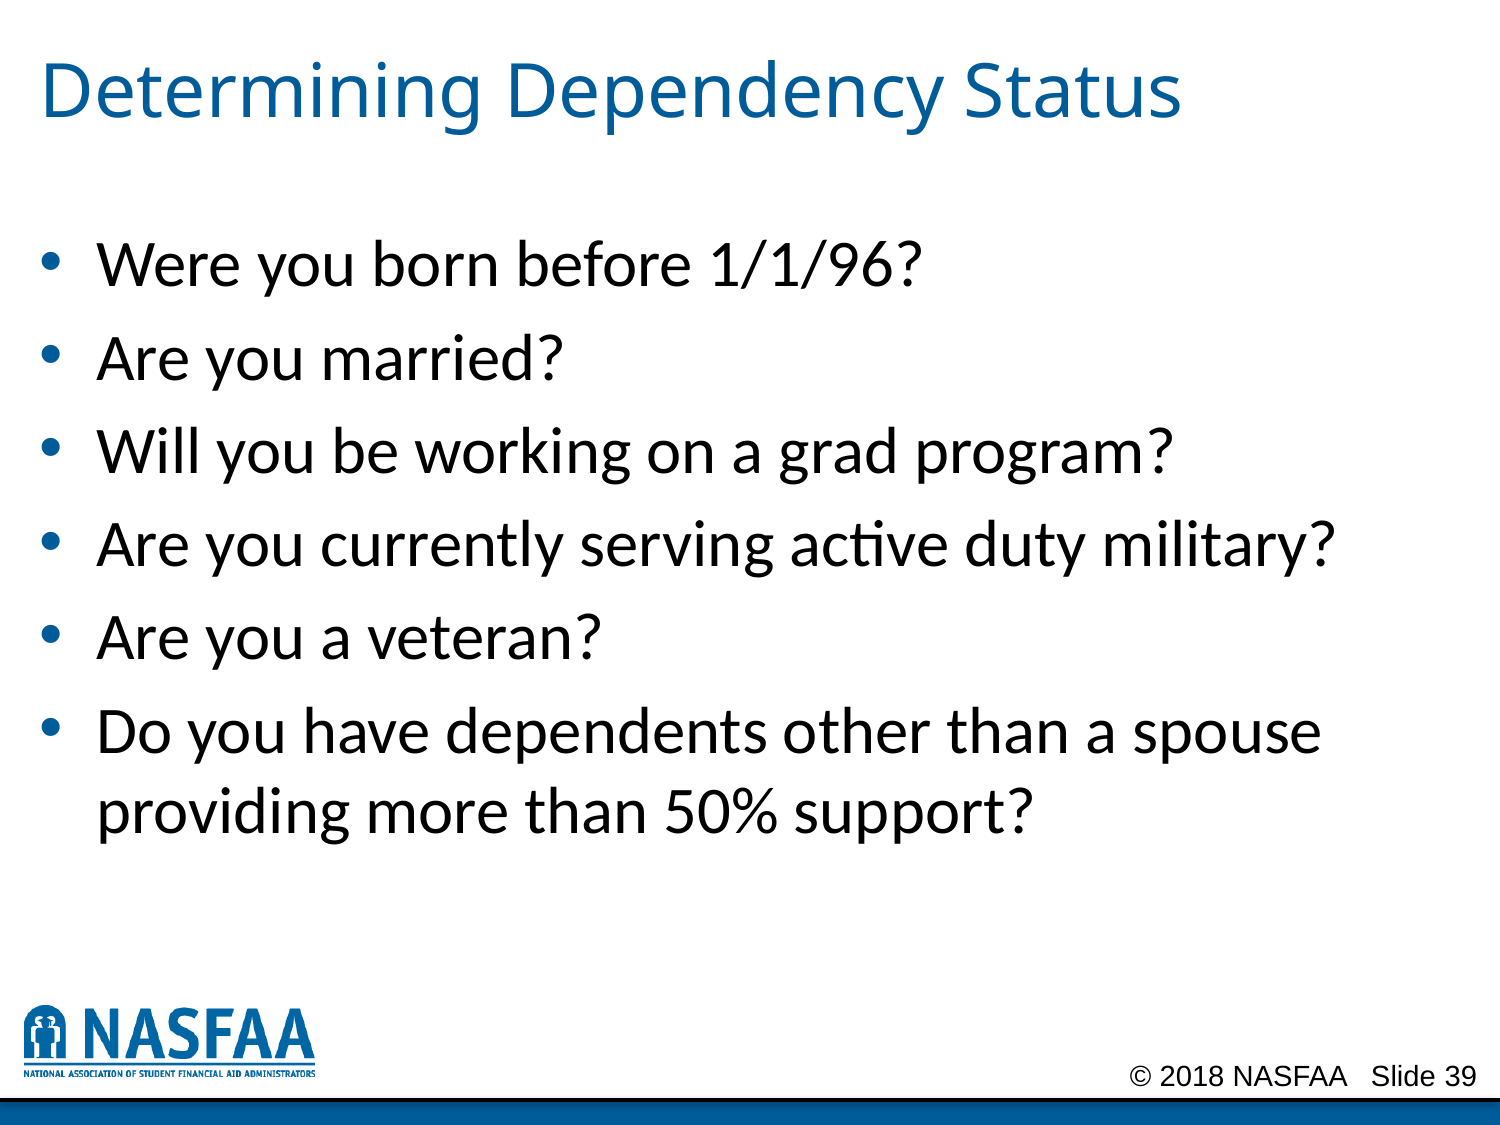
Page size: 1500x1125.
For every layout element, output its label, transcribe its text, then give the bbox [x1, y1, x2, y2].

picture [24, 1005, 315, 1077]
list Were you born before 1/1/96? Are you married? Will you be working on a grad program? Are you currently serving active duty military? Are you a veteran? Do you have dependents other than a spouse providing more than 50% support? [24, 212, 1475, 963]
title Determining Dependency Status [24, 0, 1475, 188]
